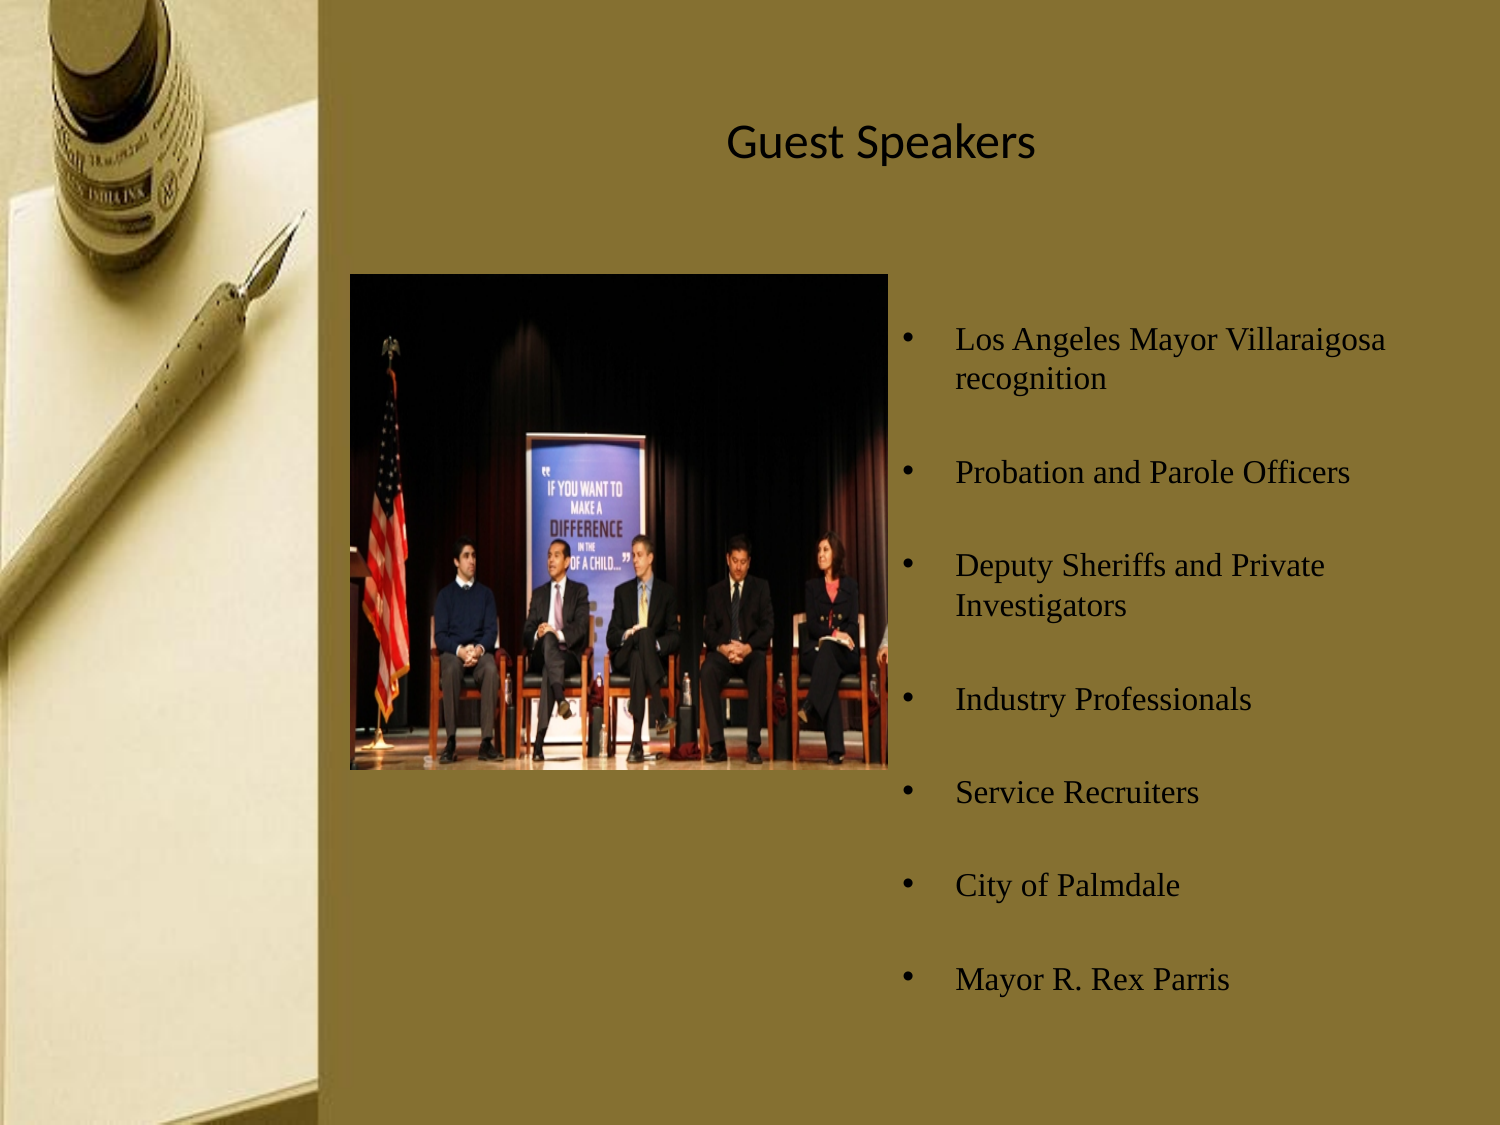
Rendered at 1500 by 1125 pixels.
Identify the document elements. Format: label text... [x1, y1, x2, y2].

title Guest Speakers [337, 45, 1425, 233]
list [349, 274, 888, 771]
picture [0, 0, 1500, 1125]
list Los Angeles Mayor Villaraigosa recognition Probation and Parole Officers Deputy Sheriffs and Private Investigators Industry Professionals Service Recruiters City of Palmdale Mayor R. Rex Parris [887, 262, 1425, 1005]
